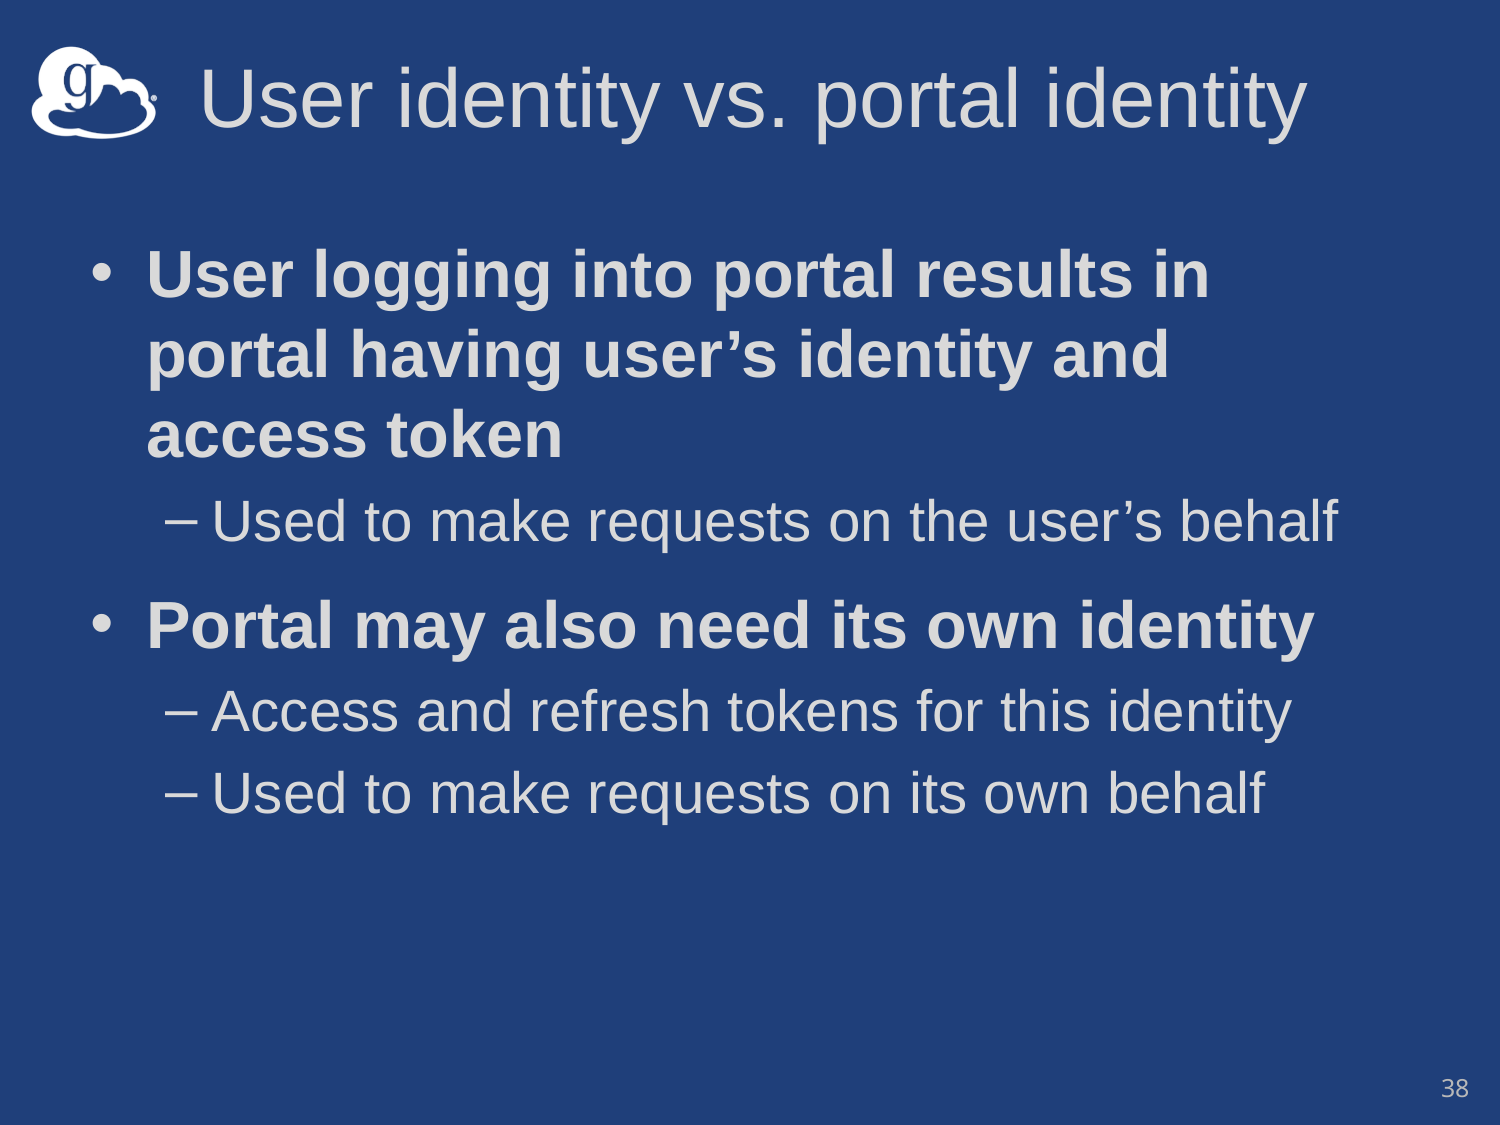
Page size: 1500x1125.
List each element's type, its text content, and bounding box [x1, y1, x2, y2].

list User logging into portal results in portal having user’s identity and access token Used to make requests on the user’s behalf Portal may also need its own identity Access and refresh tokens for this identity Used to make requests on its own behalf [75, 223, 1425, 1005]
title User identity vs. portal identity [183, 0, 1500, 188]
picture [27, 44, 160, 143]
slide_number 38 [1419, 1067, 1492, 1112]
